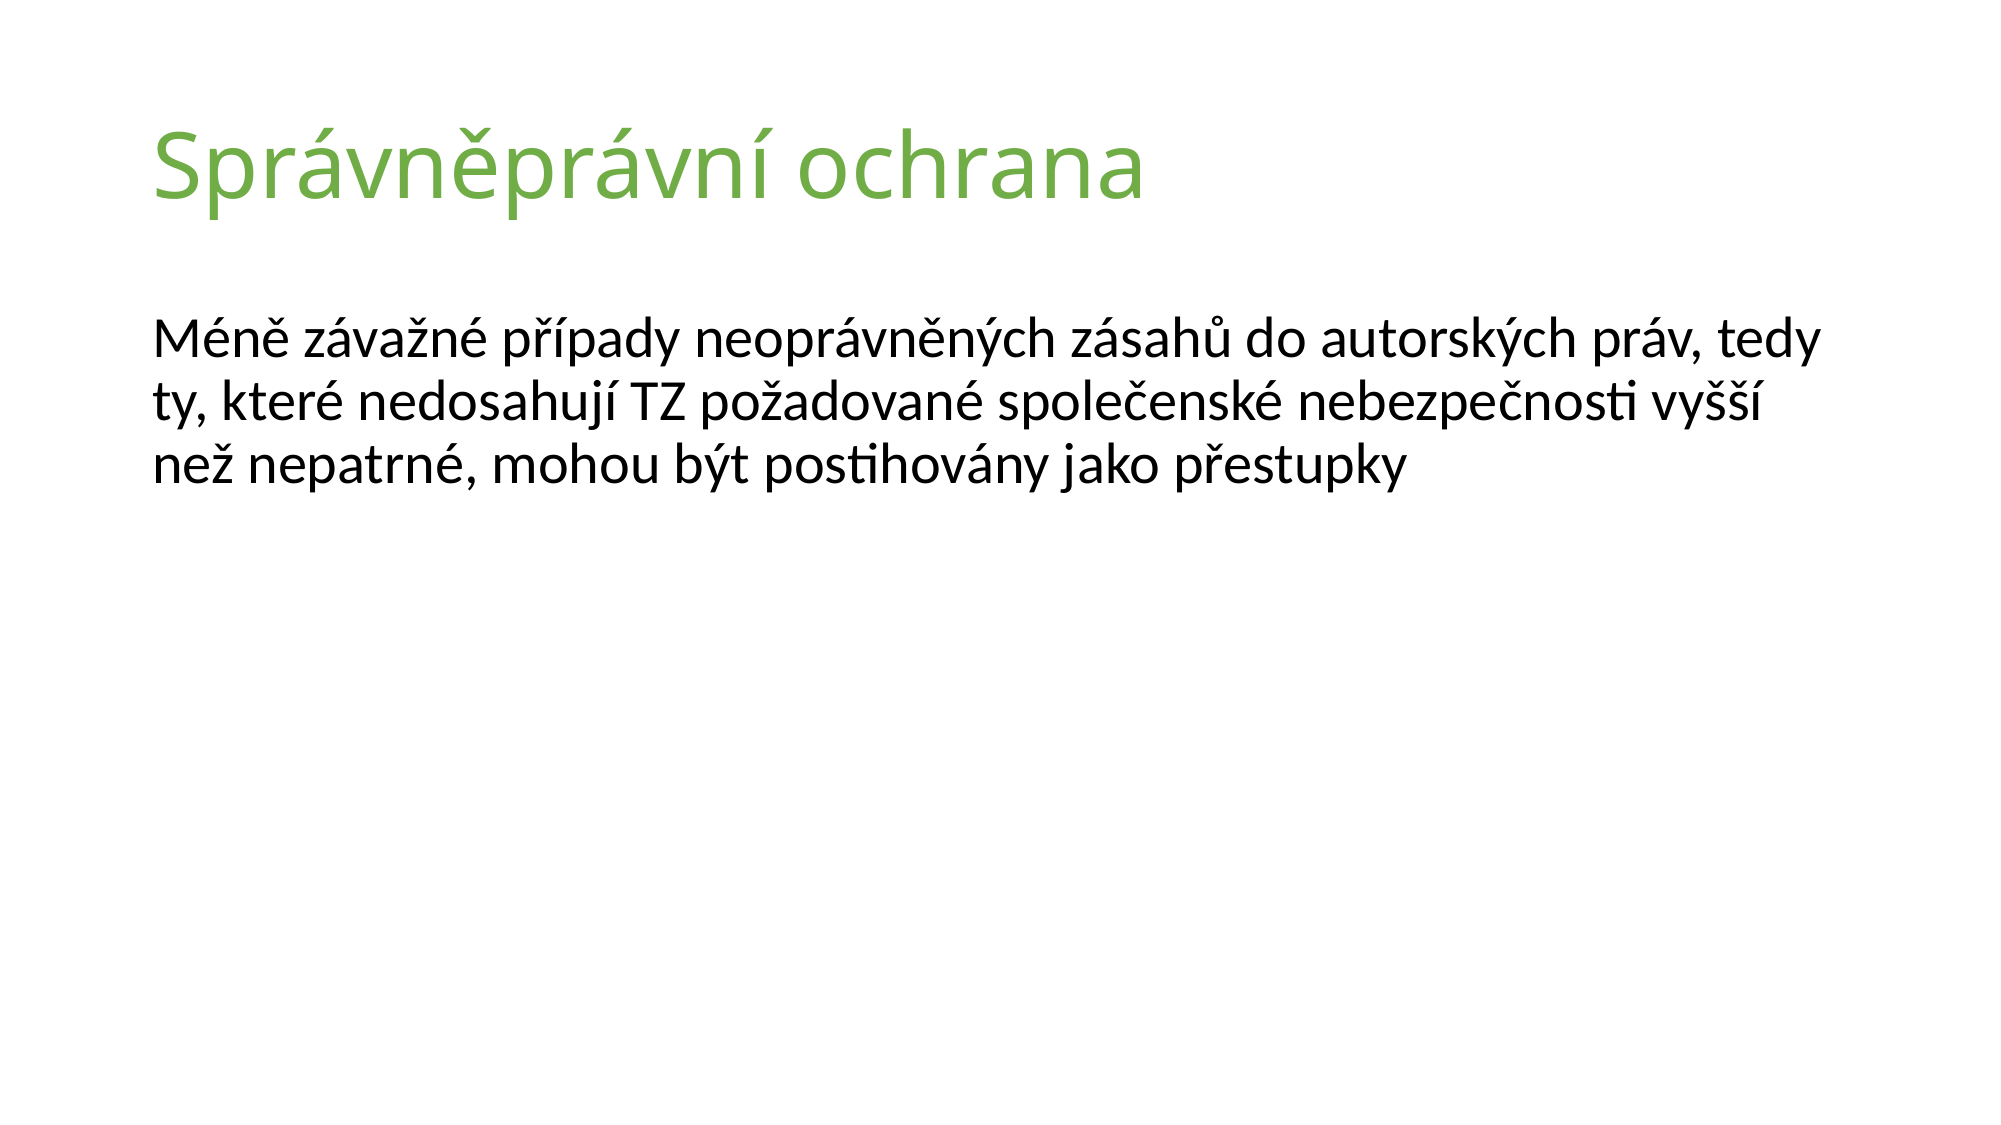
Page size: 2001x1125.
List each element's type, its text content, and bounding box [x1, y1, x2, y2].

list Méně závažné případy neoprávněných zásahů do autorských práv, tedy ty, které nedosahují TZ požadované společenské nebezpečnosti vyšší než nepatrné, mohou být postihovány jako přestupky [137, 299, 1863, 1014]
title Správněprávní ochrana [137, 59, 1863, 278]
